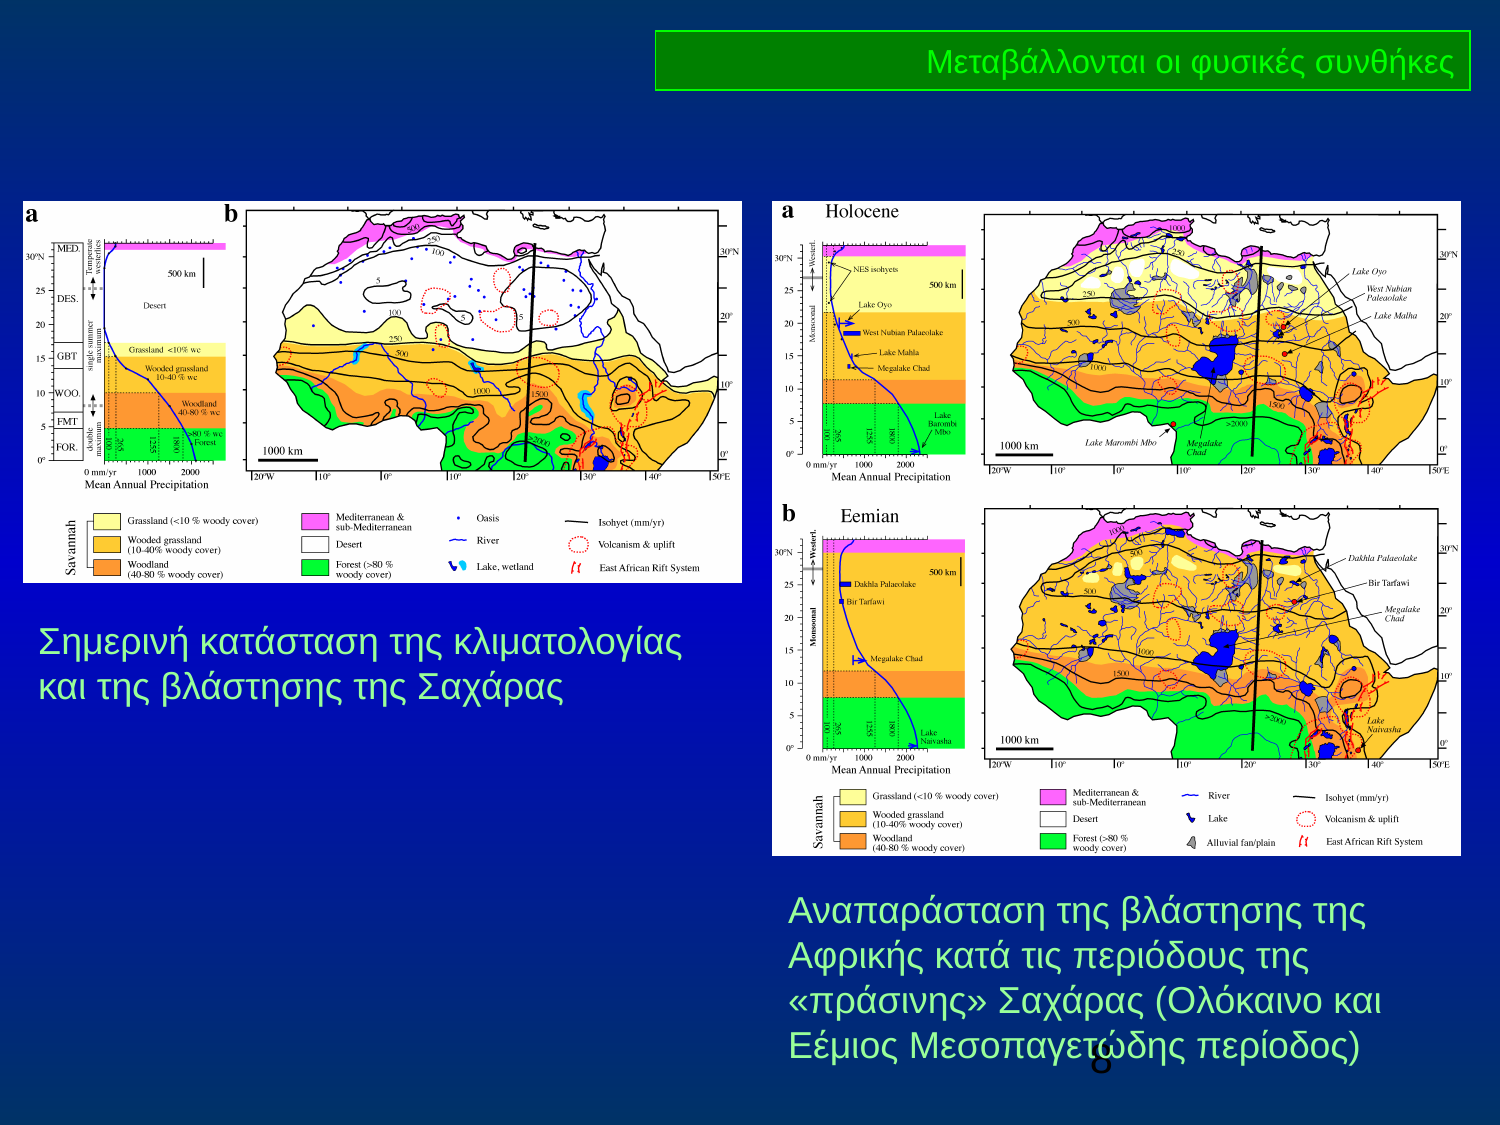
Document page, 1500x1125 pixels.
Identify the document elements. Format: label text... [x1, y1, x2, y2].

text_box Αναπαράσταση της βλάστησης της Αφρικής κατά τις περιόδους της «πράσινης» Σαχάρας (Ολόκαινο και Εέμιος Μεσοπαγετώδης περίοδος) [773, 878, 1465, 1075]
text_box Σημερινή κατάσταση της κλιματολογίας και της βλάστησης της Σαχάρας [23, 609, 715, 715]
text_box Μεταβάλλονται οι φυσικές συνθήκες [655, 31, 1471, 90]
picture [771, 200, 1461, 856]
slide_number 8 [1074, 1024, 1425, 1103]
picture [23, 200, 742, 583]
